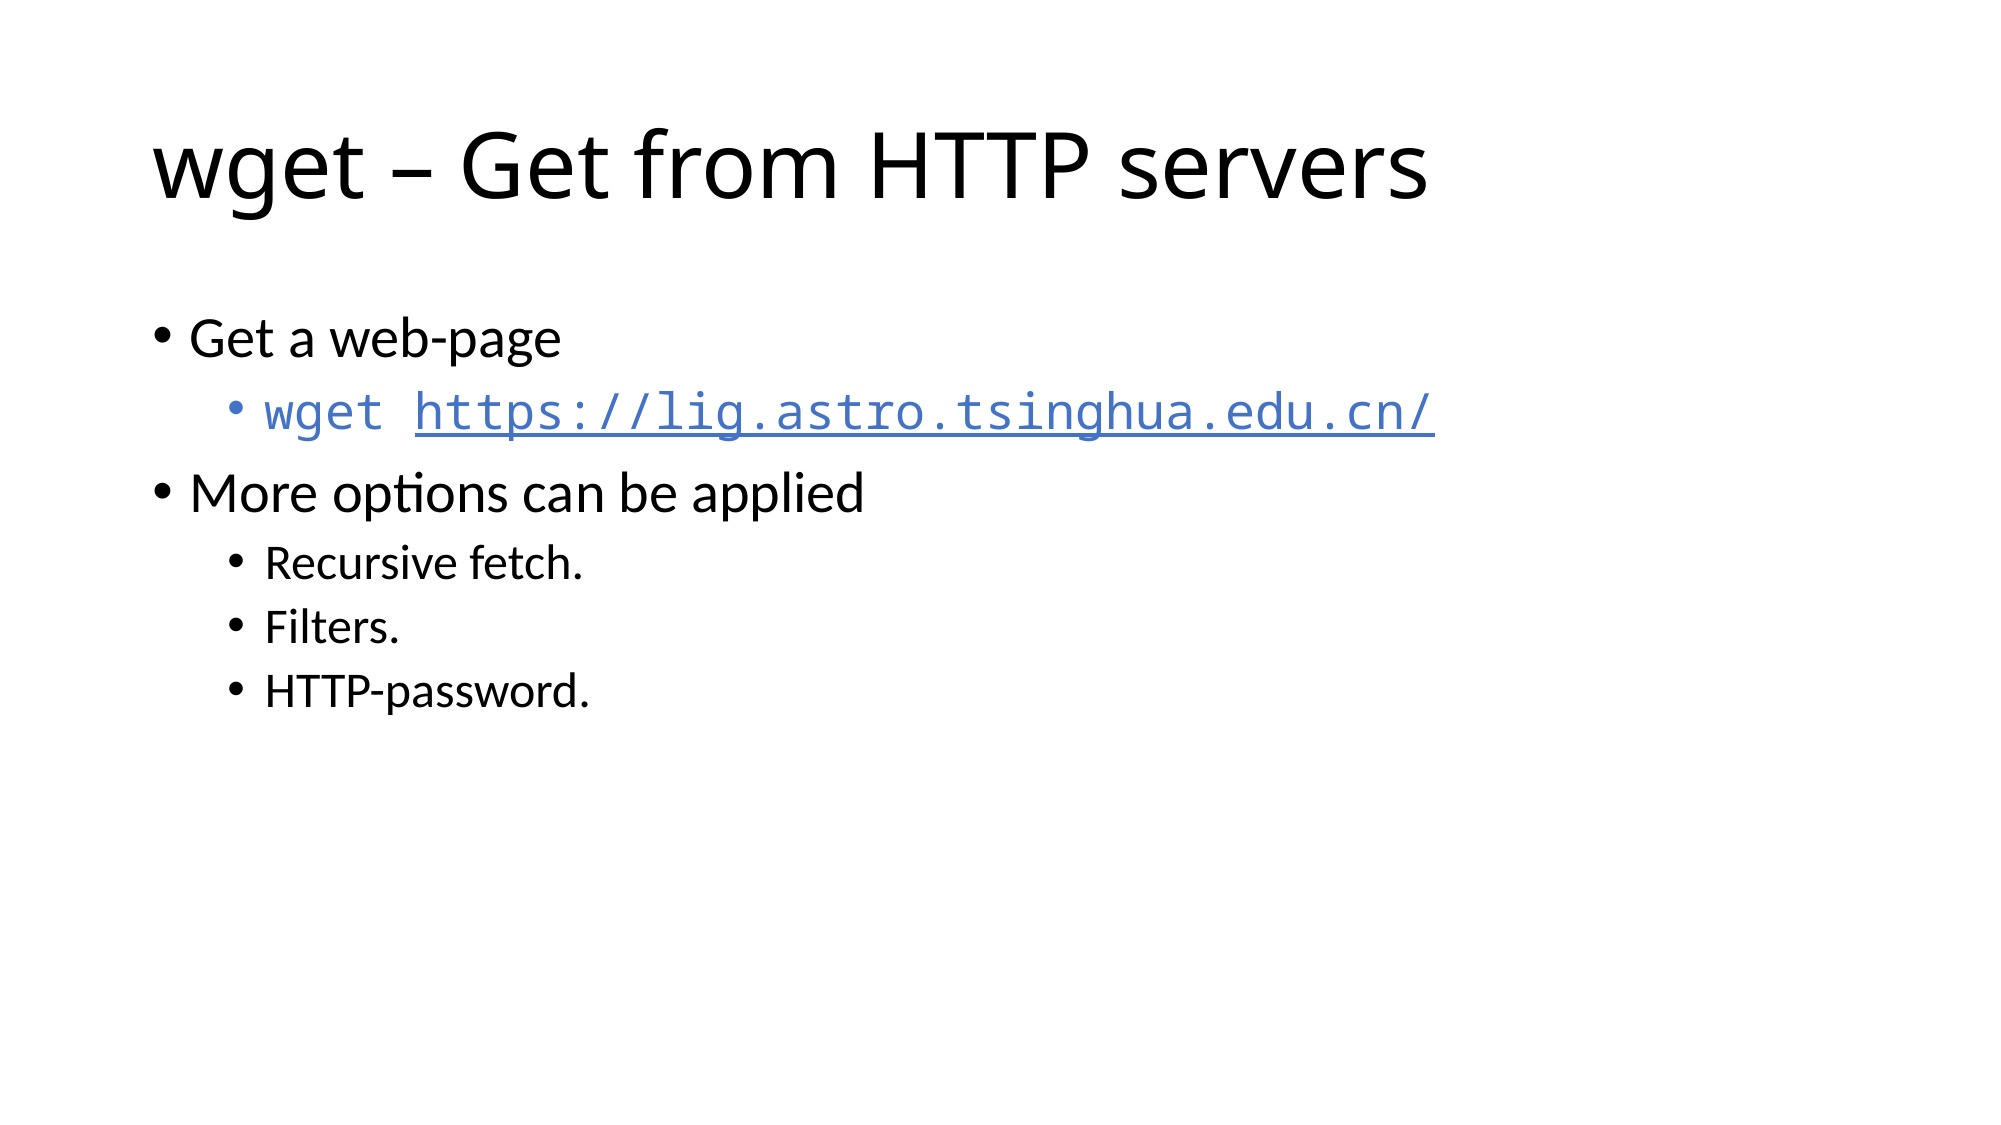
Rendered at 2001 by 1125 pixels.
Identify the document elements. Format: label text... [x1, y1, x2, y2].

list Get a web-page wget https://lig.astro.tsinghua.edu.cn/ More options can be applied Recursive fetch. Filters. HTTP-password. [137, 299, 1863, 1014]
title wget – Get from HTTP servers [137, 59, 1863, 278]
